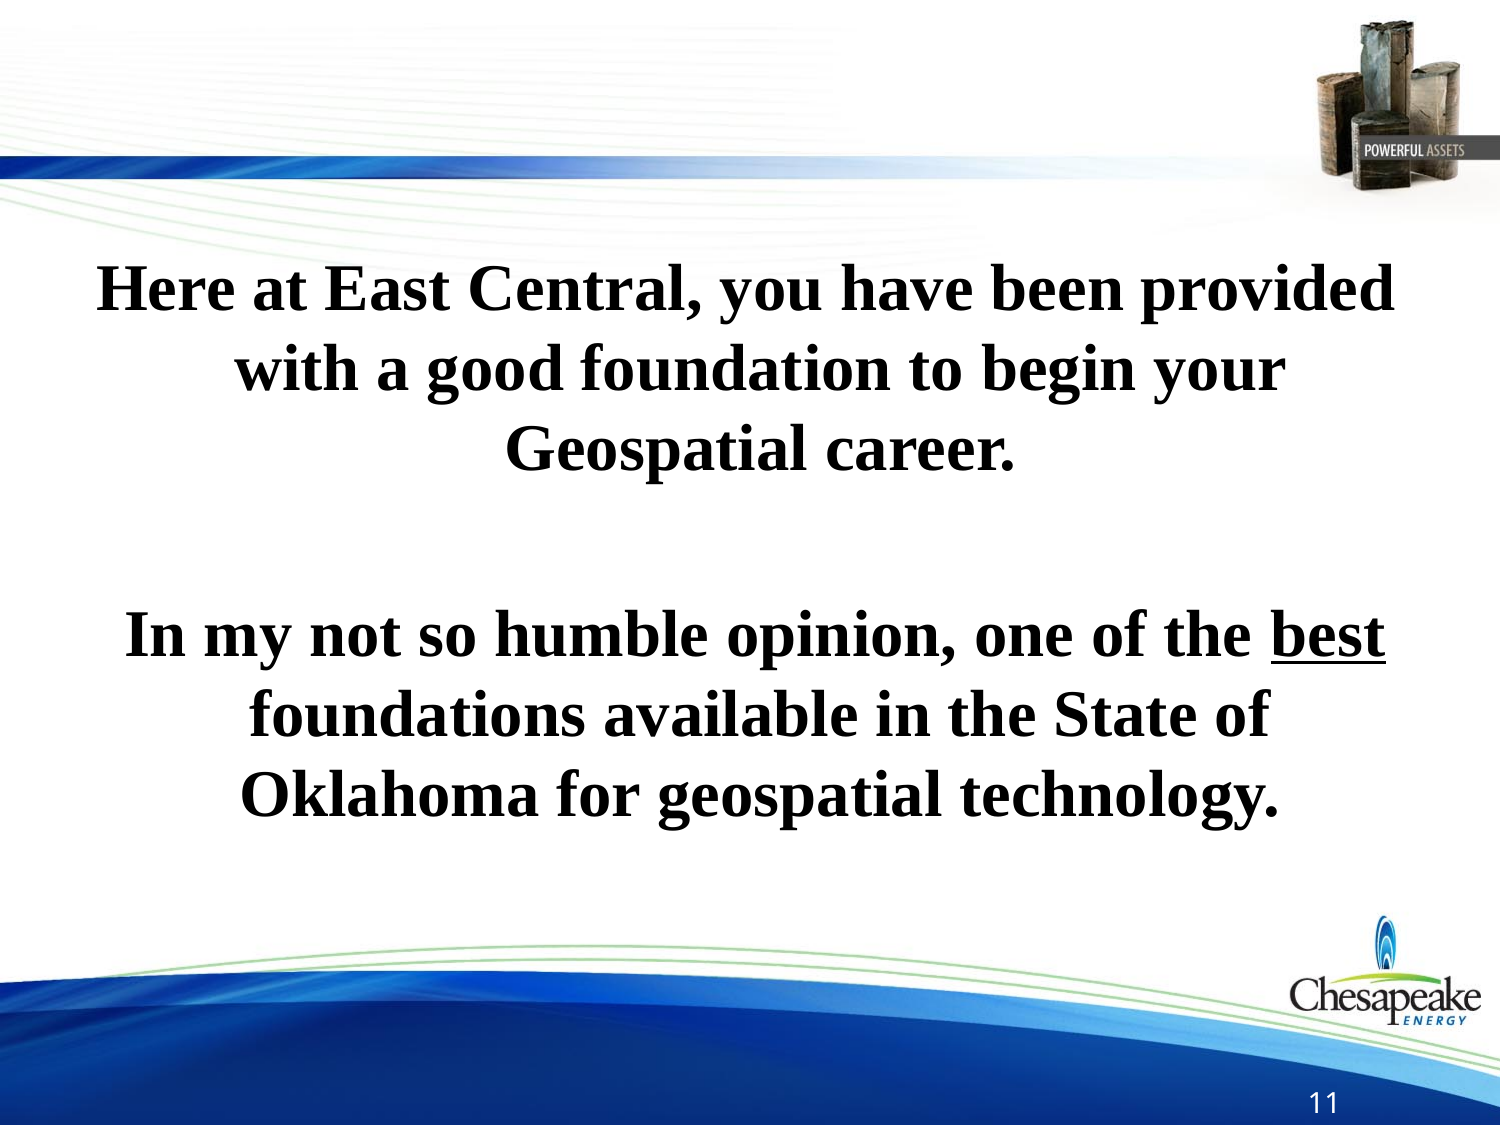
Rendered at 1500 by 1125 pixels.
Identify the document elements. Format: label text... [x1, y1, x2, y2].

picture [0, 0, 1500, 1125]
list Here at East Central, you have been provided with a good foundation to begin your Geospatial career. In my not so humble opinion, one of the best foundations available in the State of Oklahoma for geospatial technology. [71, 235, 1422, 979]
